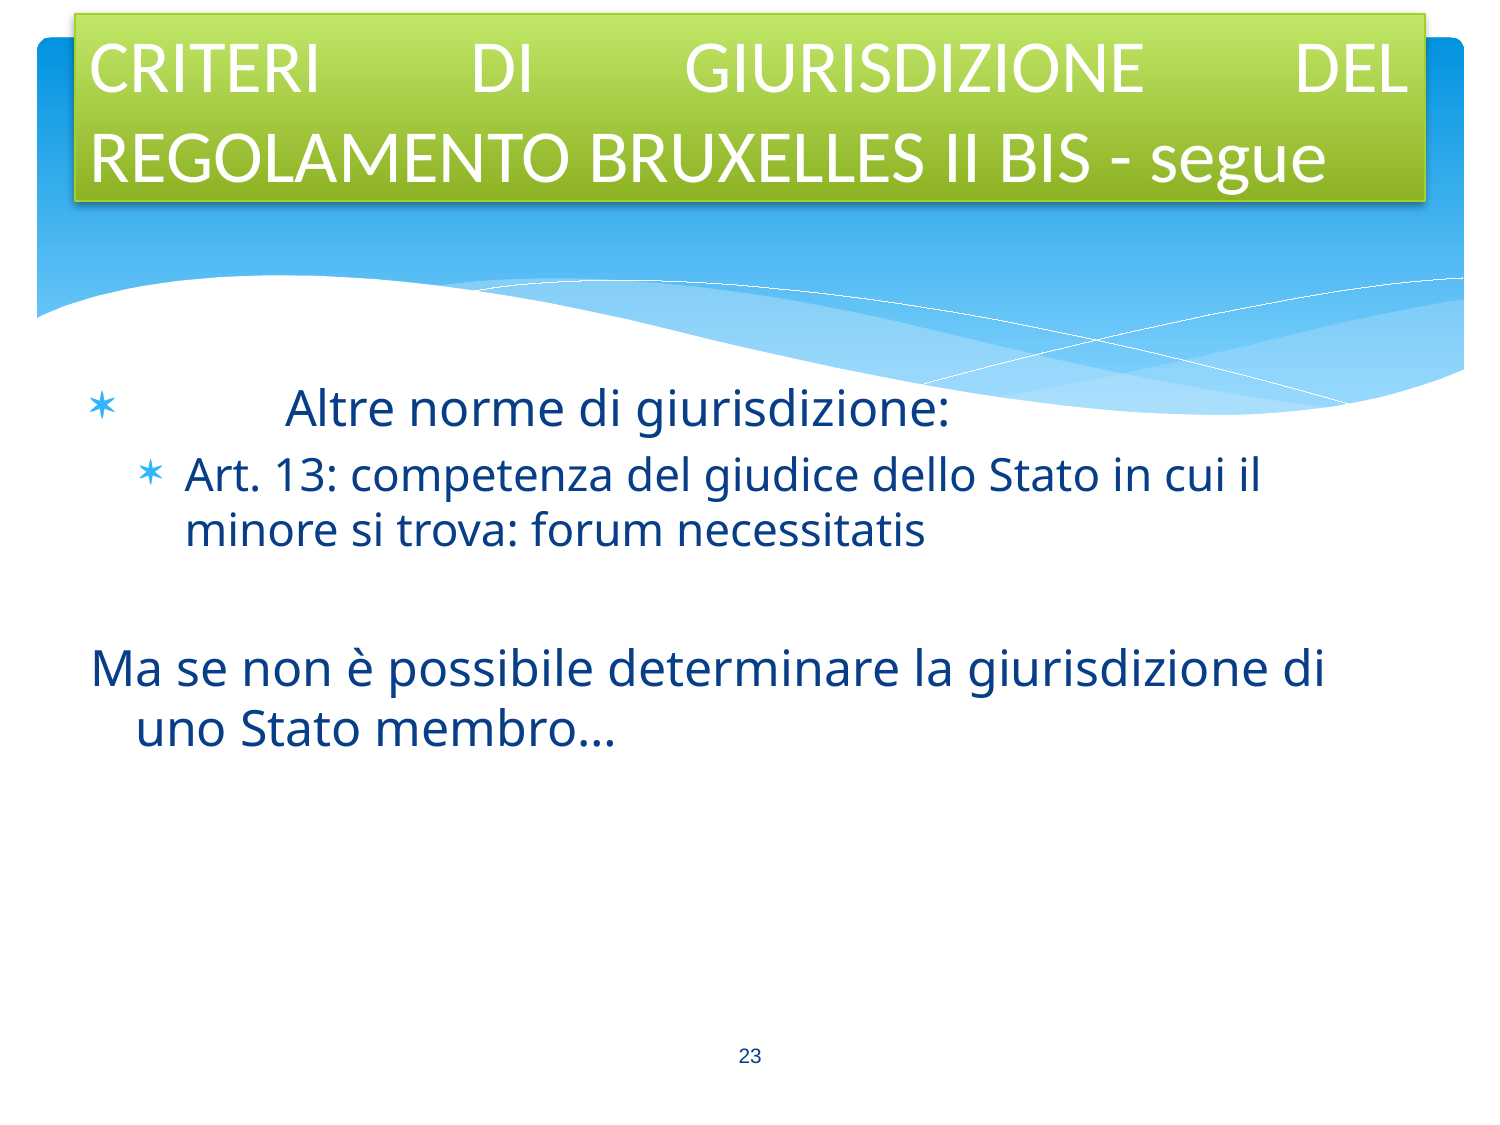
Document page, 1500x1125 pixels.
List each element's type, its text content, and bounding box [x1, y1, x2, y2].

list Altre norme di giurisdizione: Art. 13: competenza del giudice dello Stato in cui il minore si trova: forum necessitatis Ma se non è possibile determinare la giurisdizione di uno Stato membro… [75, 369, 1425, 1125]
slide_number 23 [654, 1025, 846, 1086]
text_box CRITERI DI GIURISDIZIONE DEL REGOLAMENTO BRUXELLES II BIS - segue [74, 13, 1426, 202]
